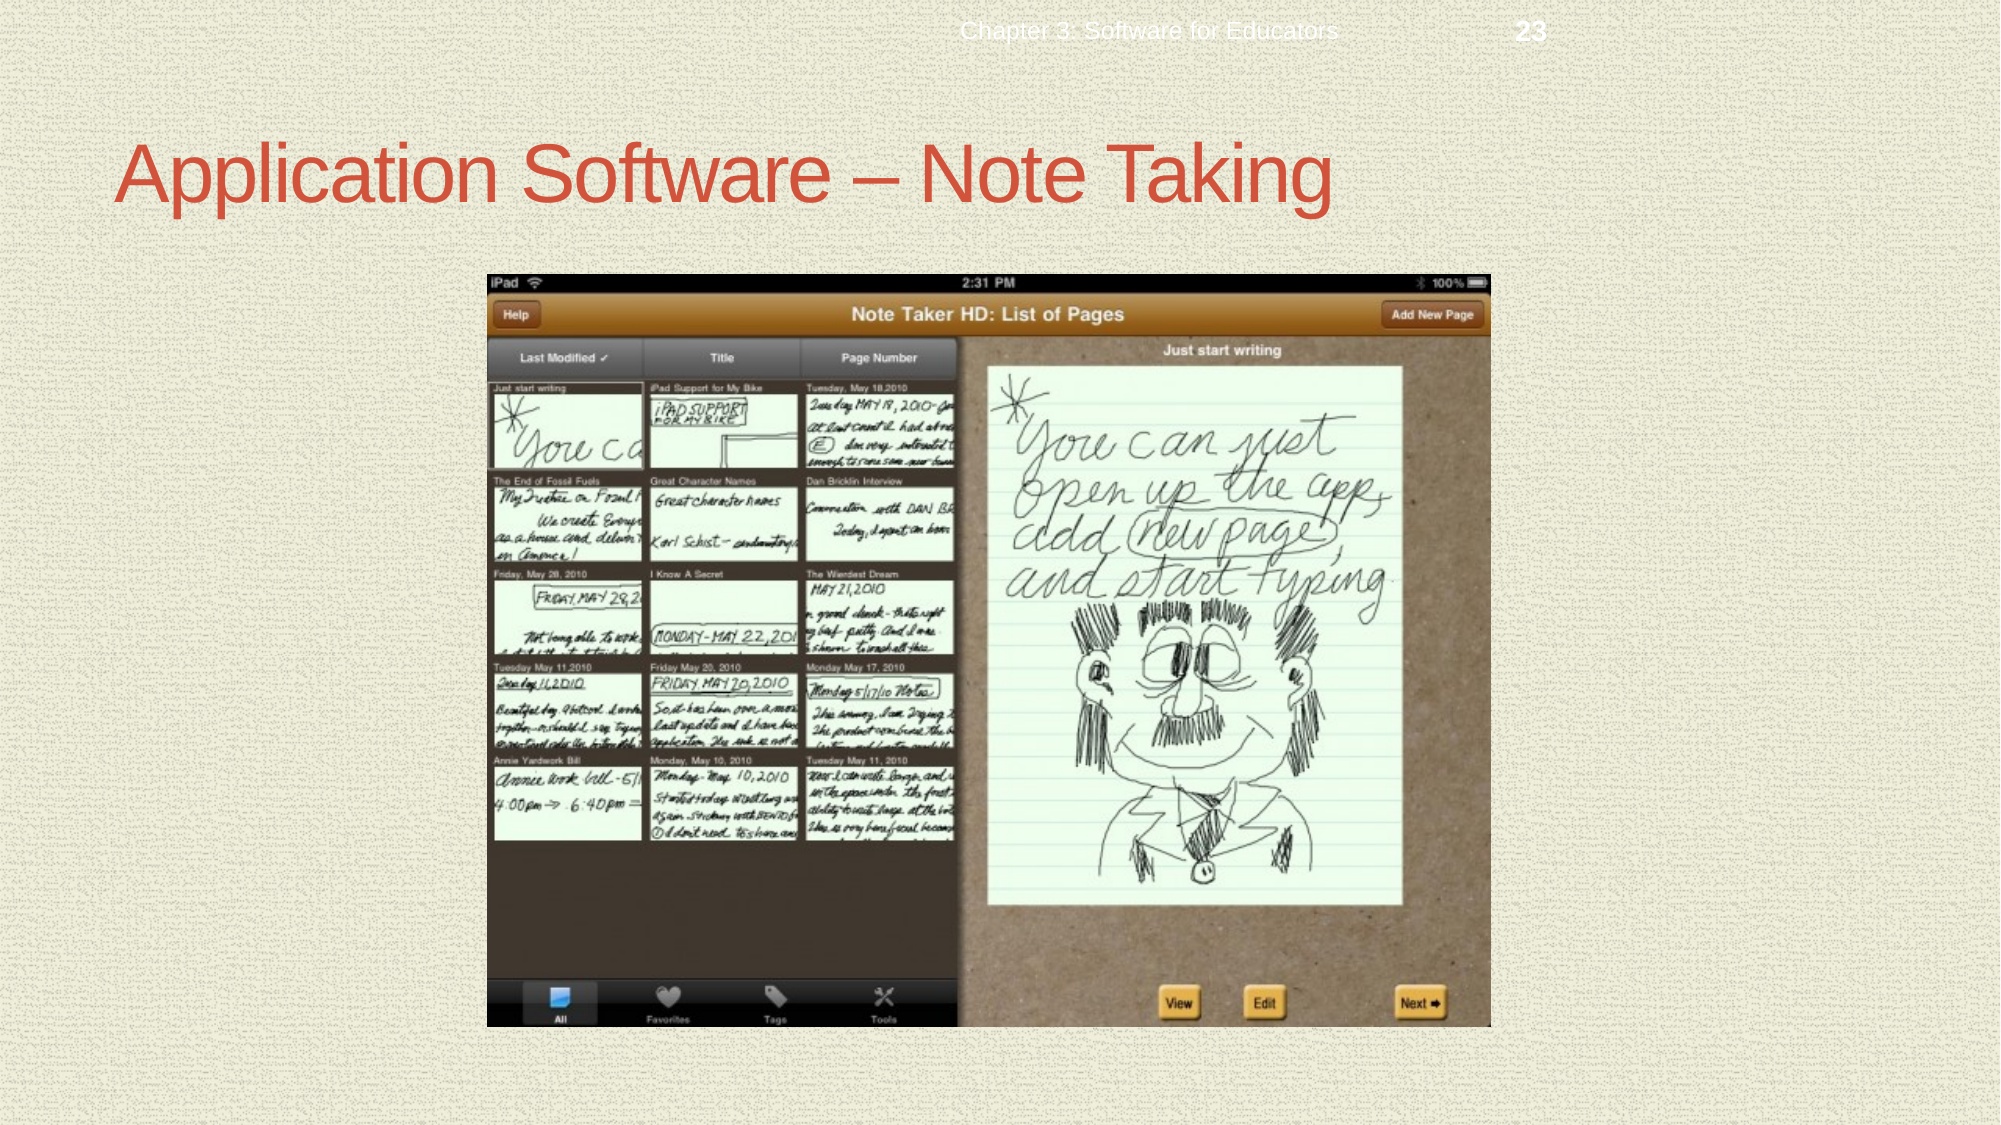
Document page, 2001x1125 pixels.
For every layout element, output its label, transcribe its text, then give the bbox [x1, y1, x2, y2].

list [487, 274, 1491, 1027]
slide_number 23 [1500, 3, 1675, 57]
footer Chapter 3: Software for Educators [812, 3, 1488, 57]
title Application Software – Note Taking [99, 87, 1900, 250]
